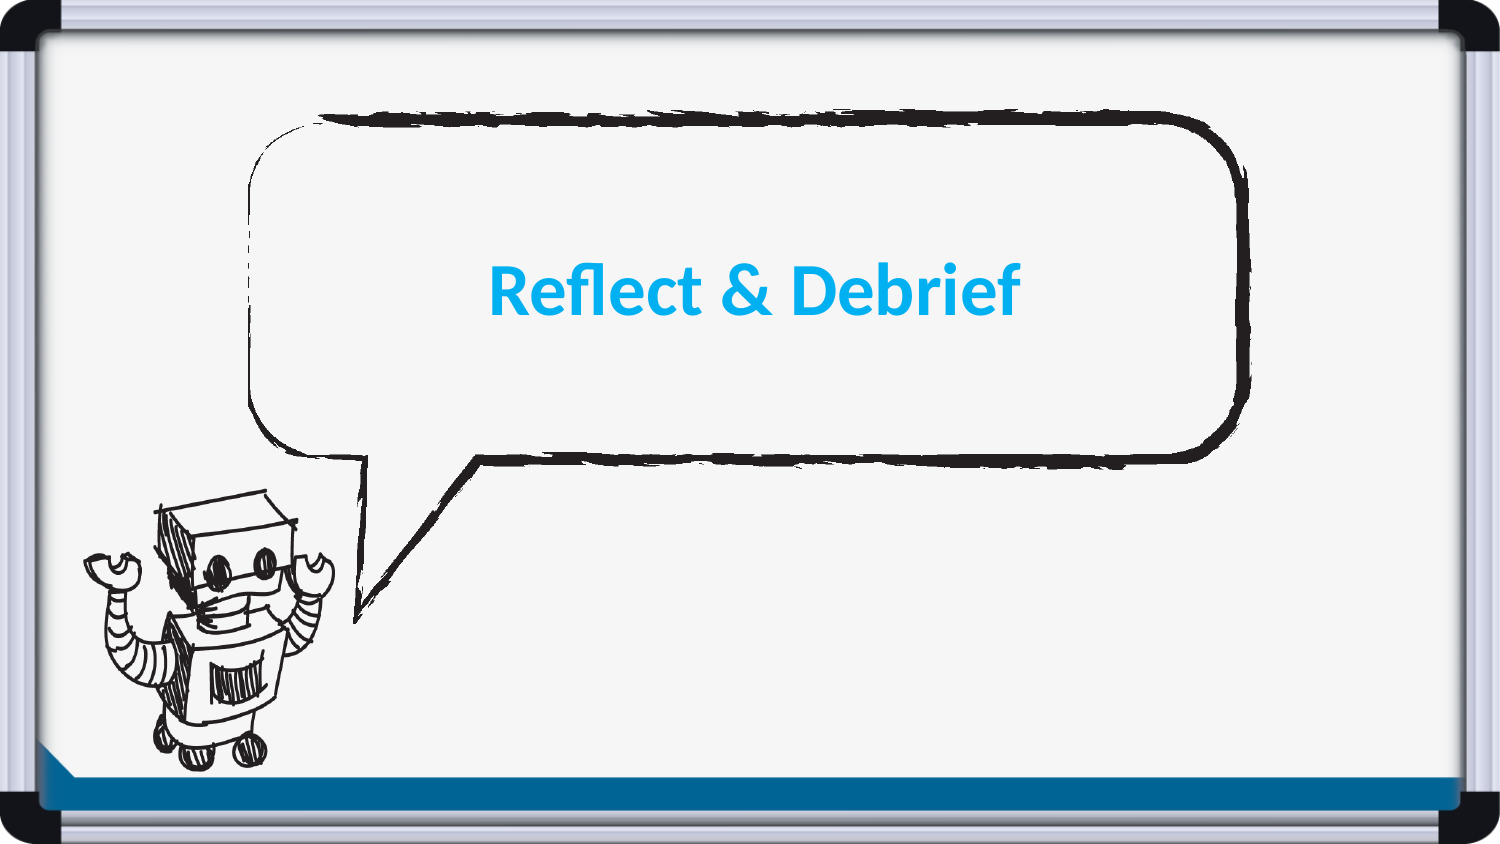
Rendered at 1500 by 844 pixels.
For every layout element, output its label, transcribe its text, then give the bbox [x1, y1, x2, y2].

subtitle Reflect & Debrief [255, 134, 1255, 448]
picture [0, 0, 1500, 844]
